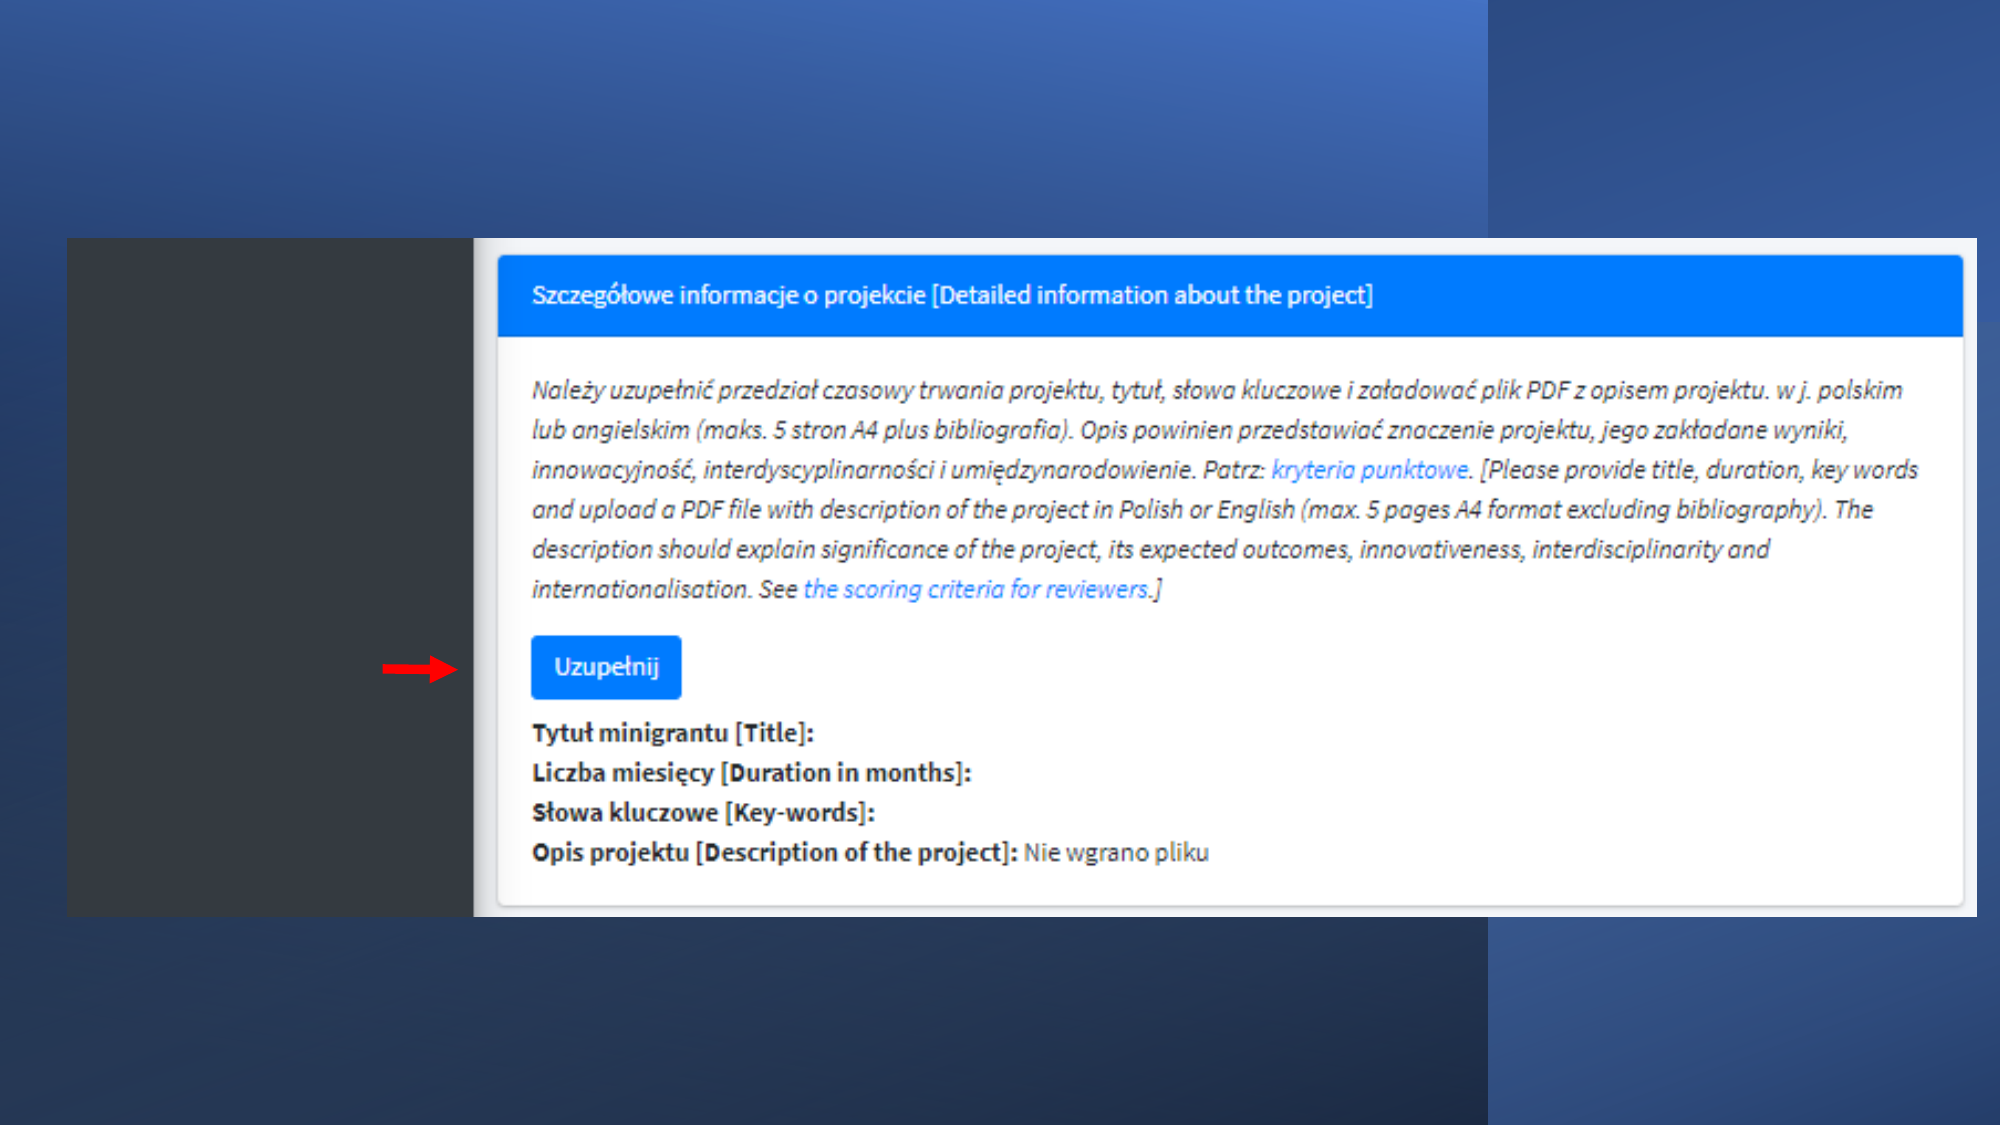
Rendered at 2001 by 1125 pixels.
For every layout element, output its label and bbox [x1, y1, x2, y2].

text_box [0, 0, 1489, 321]
text_box [1489, 0, 2000, 321]
picture [67, 238, 1977, 917]
text_box [0, 321, 2000, 1125]
